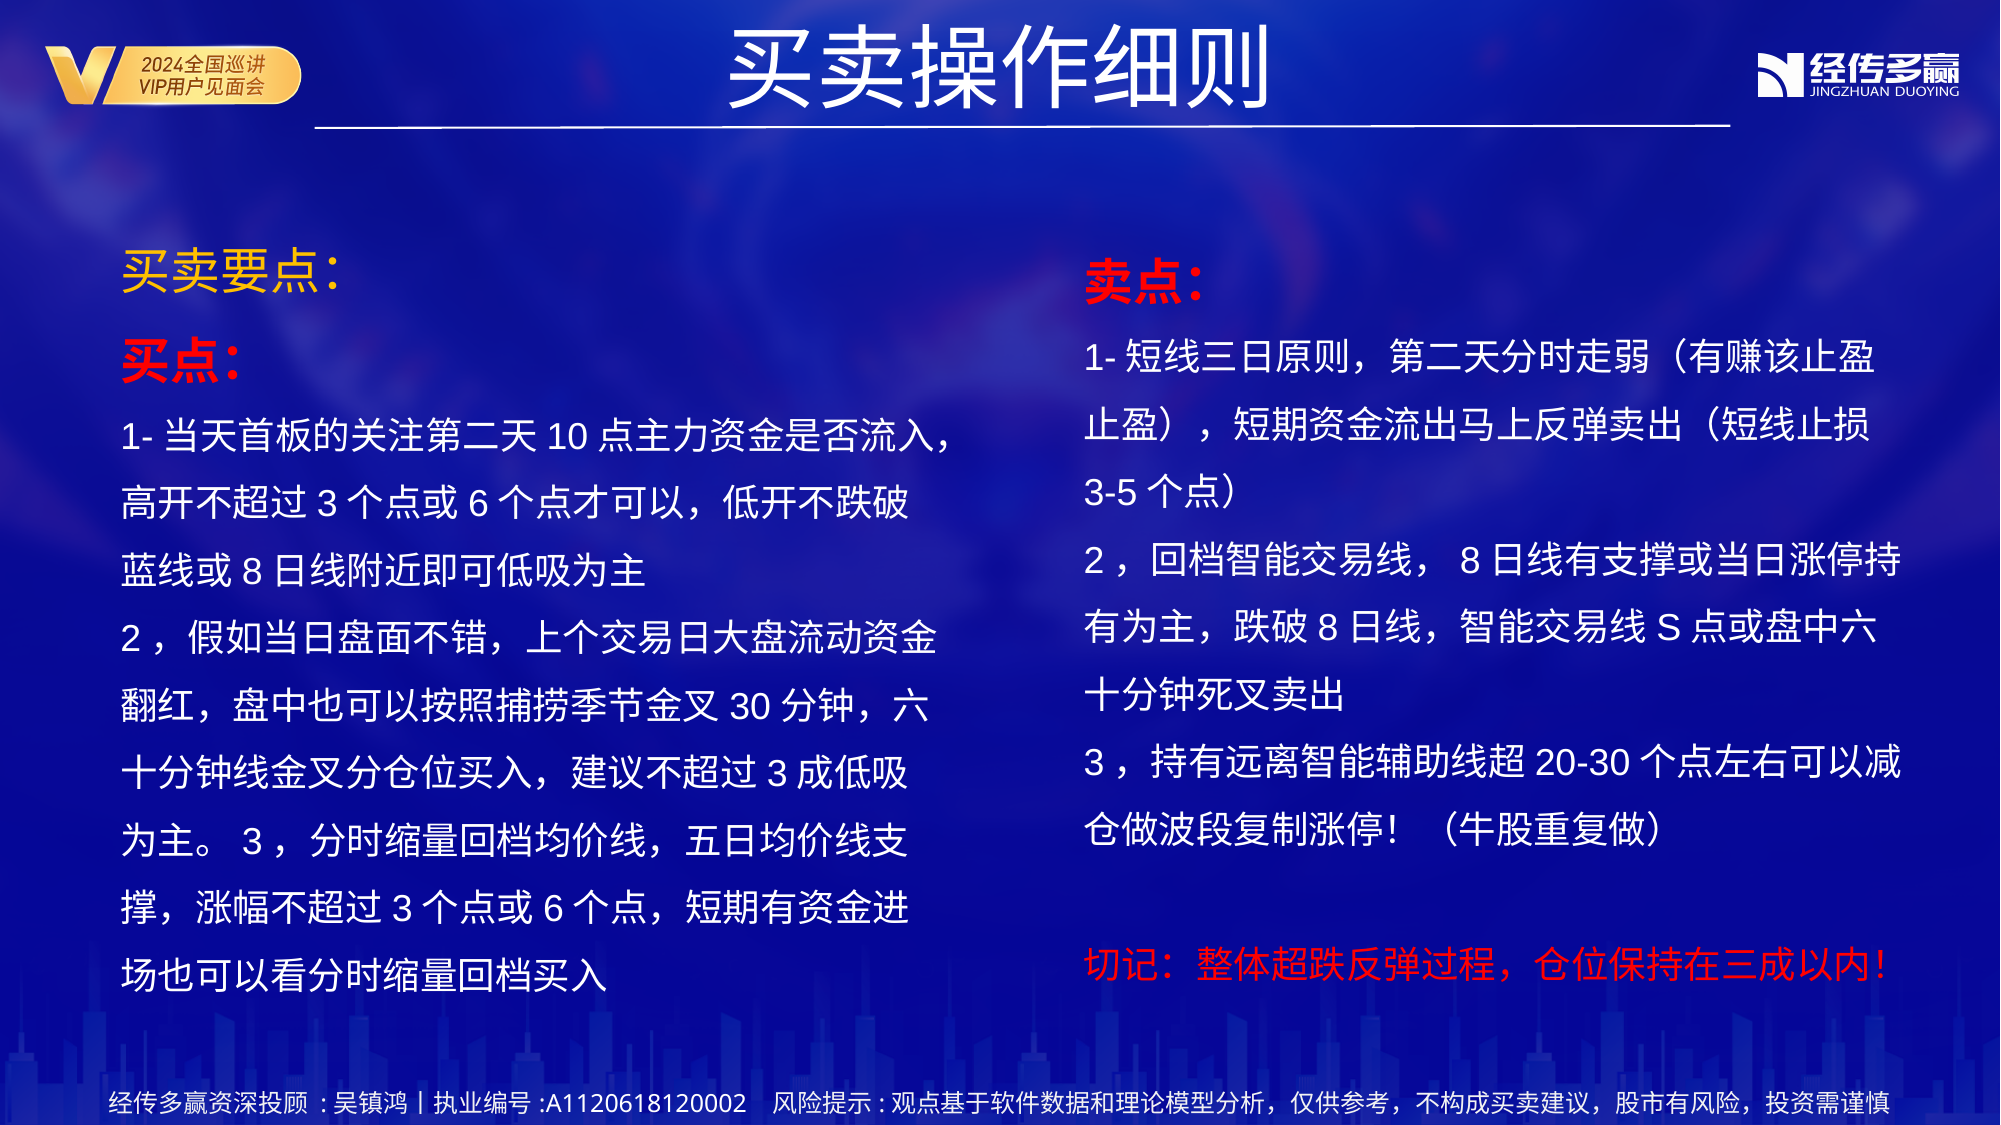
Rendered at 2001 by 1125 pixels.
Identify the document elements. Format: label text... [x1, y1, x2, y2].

text_box 买卖要点： 买点： 1-当天首板的关注第二天10点主力资金是否流入，高开不超过3个点或6个点才可以，低开不跌破蓝线或8日线附近即可低吸为主 2，假如当日盘面不错，上个交易日大盘流动资金翻红，盘中也可以按照捕捞季节金叉30分钟，六十分钟线金叉分仓位买入，建议不超过3成低吸为主。3，分时缩量回档均价线，五日均价线支撑，涨幅不超过3个点或6个点，短期有资金进场也可以看分时缩量回档买入 [105, 201, 959, 1005]
text_box 买卖操作细则 [536, 2, 1464, 128]
picture [0, 0, 2000, 1125]
text_box 卖点： 1-短线三日原则，第二天分时走弱（有赚该止盈止盈），短期资金流出马上反弹卖出（短线止损3-5个点） 2，回档智能交易线，8日线有支撑或当日涨停持有为主，跌破8日线，智能交易线S点或盘中六十分钟死叉卖出 3，持有远离智能辅助线超20-30个点左右可以减仓做波段复制涨停！（牛股重复做） 切记：整体超跌反弹过程，仓位保持在三成以内！ [1068, 213, 1922, 994]
